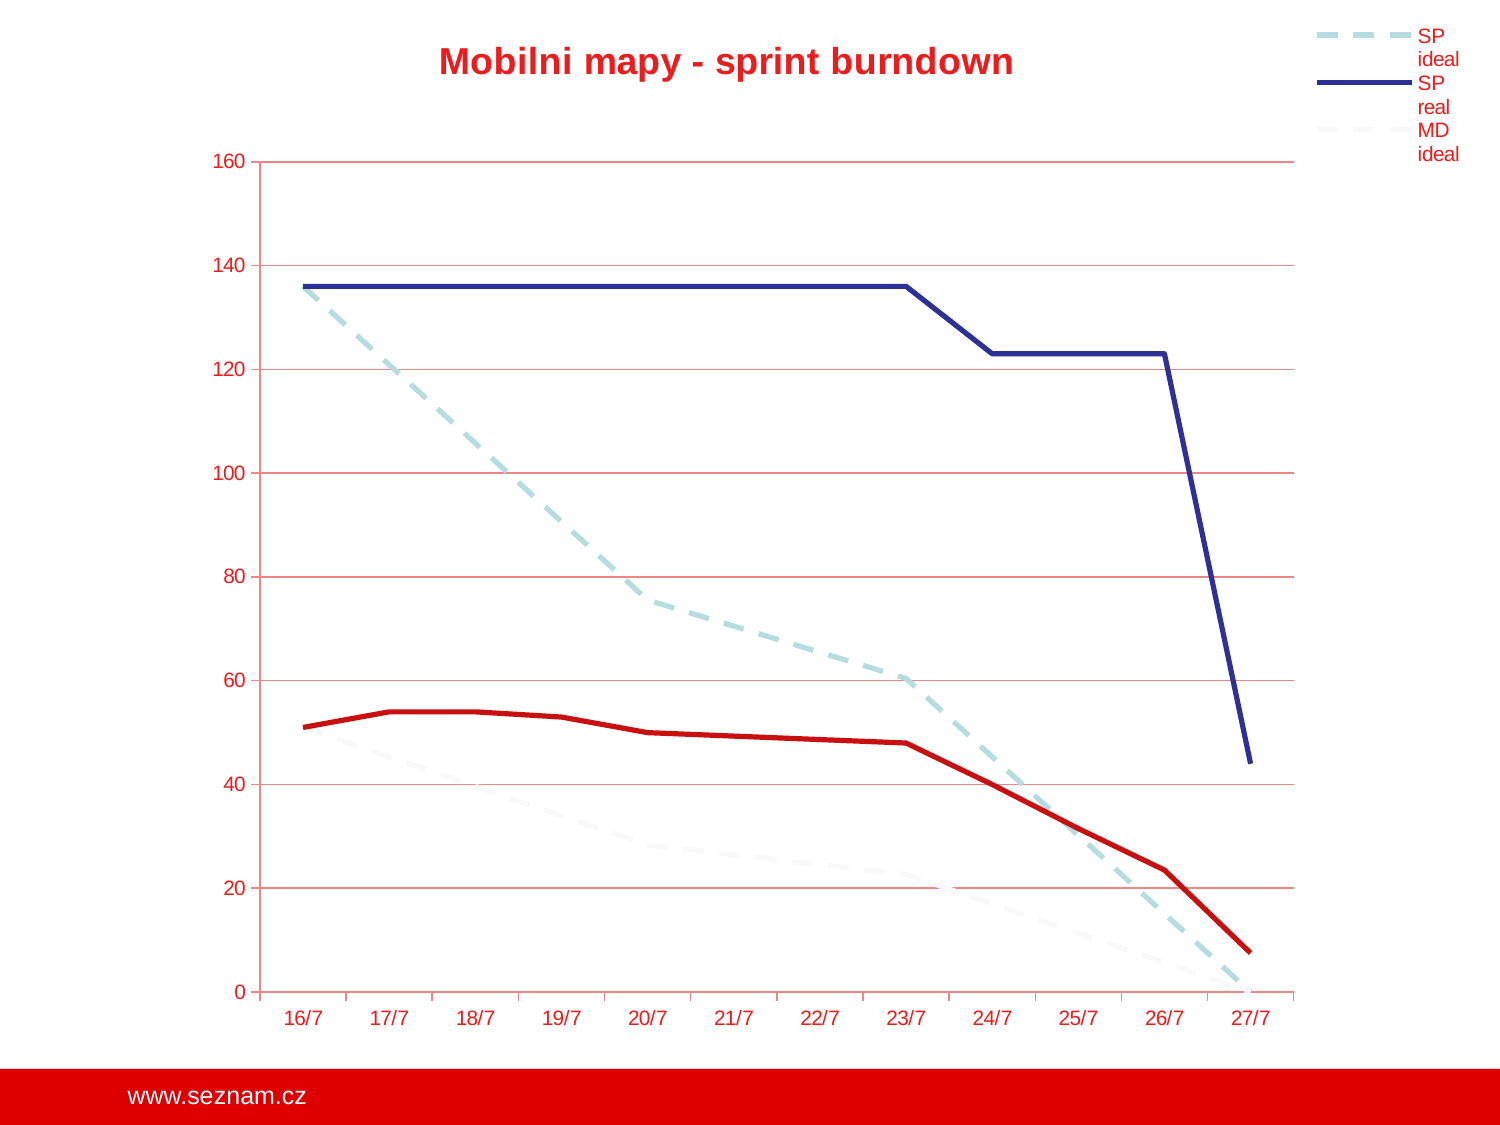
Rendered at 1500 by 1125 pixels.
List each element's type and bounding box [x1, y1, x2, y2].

chart [0, 0, 1500, 1125]
